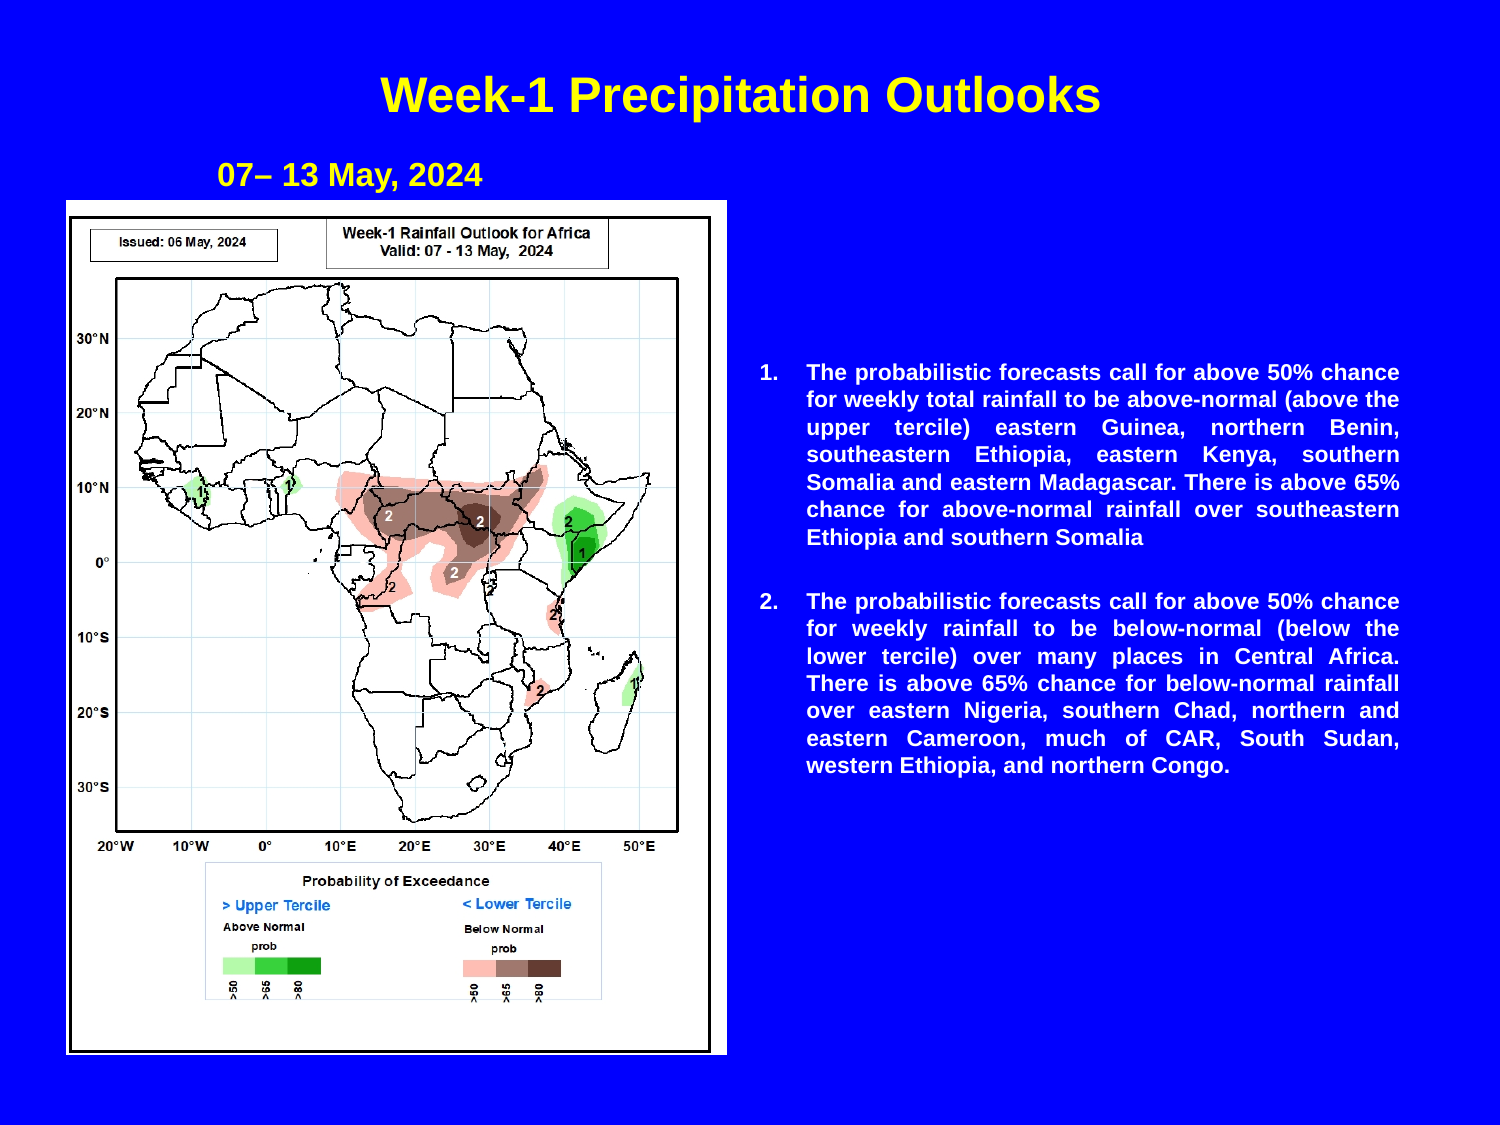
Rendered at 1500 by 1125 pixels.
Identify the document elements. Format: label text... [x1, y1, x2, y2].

text_box Week-1 Precipitation Outlooks [110, 37, 1373, 148]
picture [66, 200, 727, 1055]
text_box 07– 13 May, 2024 [82, 145, 617, 199]
text_box The probabilistic forecasts call for above 50% chance for weekly total rainfall to be above-normal (above the upper tercile) eastern Guinea, northern Benin, southeastern Ethiopia, eastern Kenya, southern Somalia and eastern Madagascar. There is above 65% chance for above-normal rainfall over southeastern Ethiopia and southern Somalia The probabilistic forecasts call for above 50% chance for weekly rainfall to be below-normal (below the lower tercile) over many places in Central Africa. There is above 65% chance for below-normal rainfall over eastern Nigeria, southern Chad, northern and eastern Cameroon, much of CAR, South Sudan, western Ethiopia, and northern Congo. [744, 350, 1416, 786]
